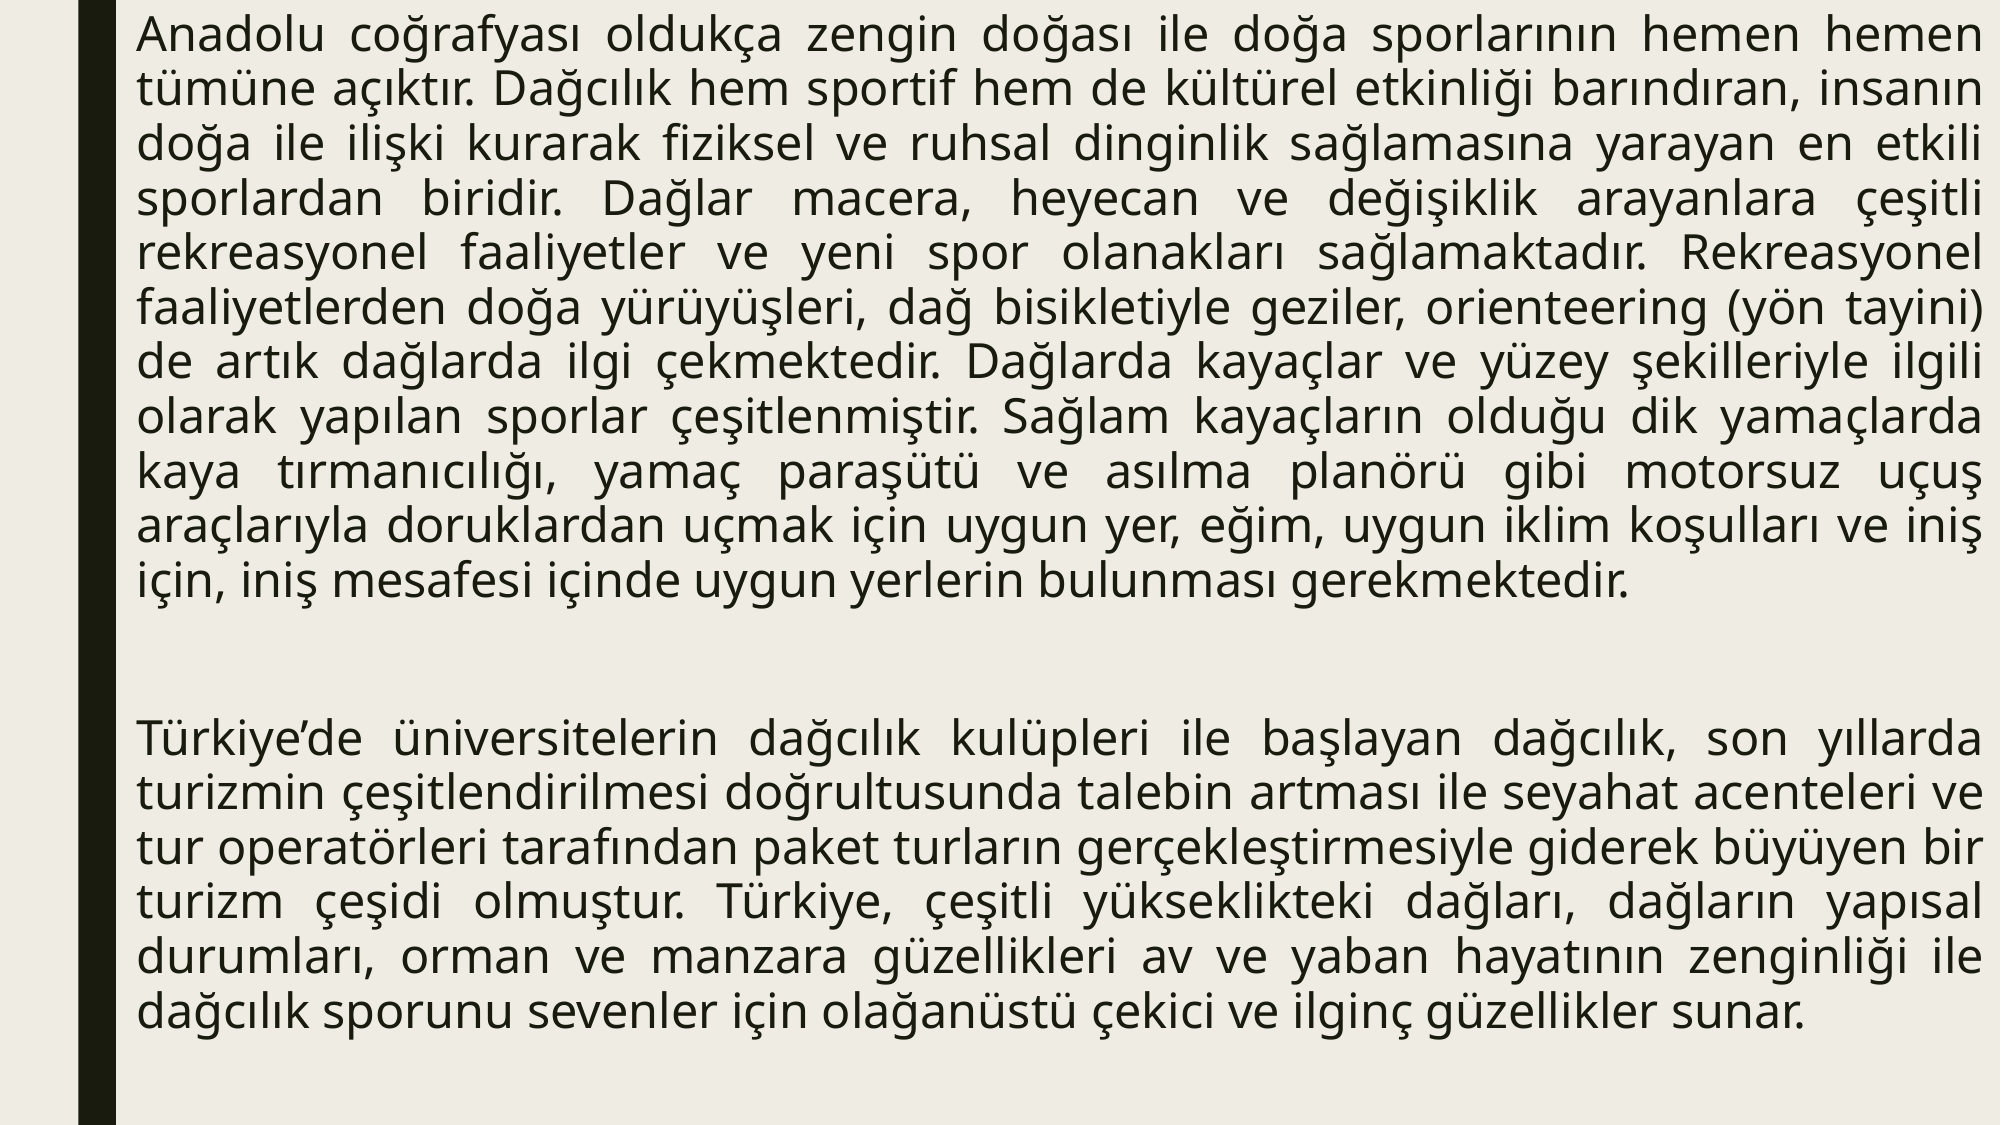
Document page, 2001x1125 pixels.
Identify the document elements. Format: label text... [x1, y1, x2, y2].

list Anadolu coğrafyası oldukça zengin doğası ile doğa sporlarının hemen hemen tümüne açıktır. Dağcılık hem sportif hem de kültürel etkinliği barındıran, insanın doğa ile ilişki kurarak fiziksel ve ruhsal dinginlik sağlamasına yarayan en etkili sporlardan biridir. Dağlar macera, heyecan ve değişiklik arayanlara çeşitli rekreasyonel faaliyetler ve yeni spor olanakları sağlamaktadır. Rekreasyonel faaliyetlerden doğa yürüyüşleri, dağ bisikletiyle geziler, orienteering (yön tayini) de artık dağlarda ilgi çekmektedir. Dağlarda kayaçlar ve yüzey şekilleriyle ilgili olarak yapılan sporlar çeşitlenmiştir. Sağlam kayaçların olduğu dik yamaçlarda kaya tırmanıcılığı, yamaç paraşütü ve asılma planörü gibi motorsuz uçuş araçlarıyla doruklardan uçmak için uygun yer, eğim, uygun iklim koşulları ve iniş için, iniş mesafesi içinde uygun yerlerin bulunması gerekmektedir. Türkiye’de üniversitelerin dağcılık kulüpleri ile başlayan dağcılık, son yıllarda turizmin çeşitlendirilmesi doğrultusunda talebin artması ile seyahat acenteleri ve tur operatörleri tarafından paket turların gerçekleştirmesiyle giderek büyüyen bir turizm çeşidi olmuştur. Türkiye, çeşitli yükseklikteki dağları, dağların yapısal durumları, orman ve manzara güzellikleri av ve yaban hayatının zenginliği ile dağcılık sporunu sevenler için olağanüstü çekici ve ilginç güzellikler sunar. [121, 0, 2000, 1125]
